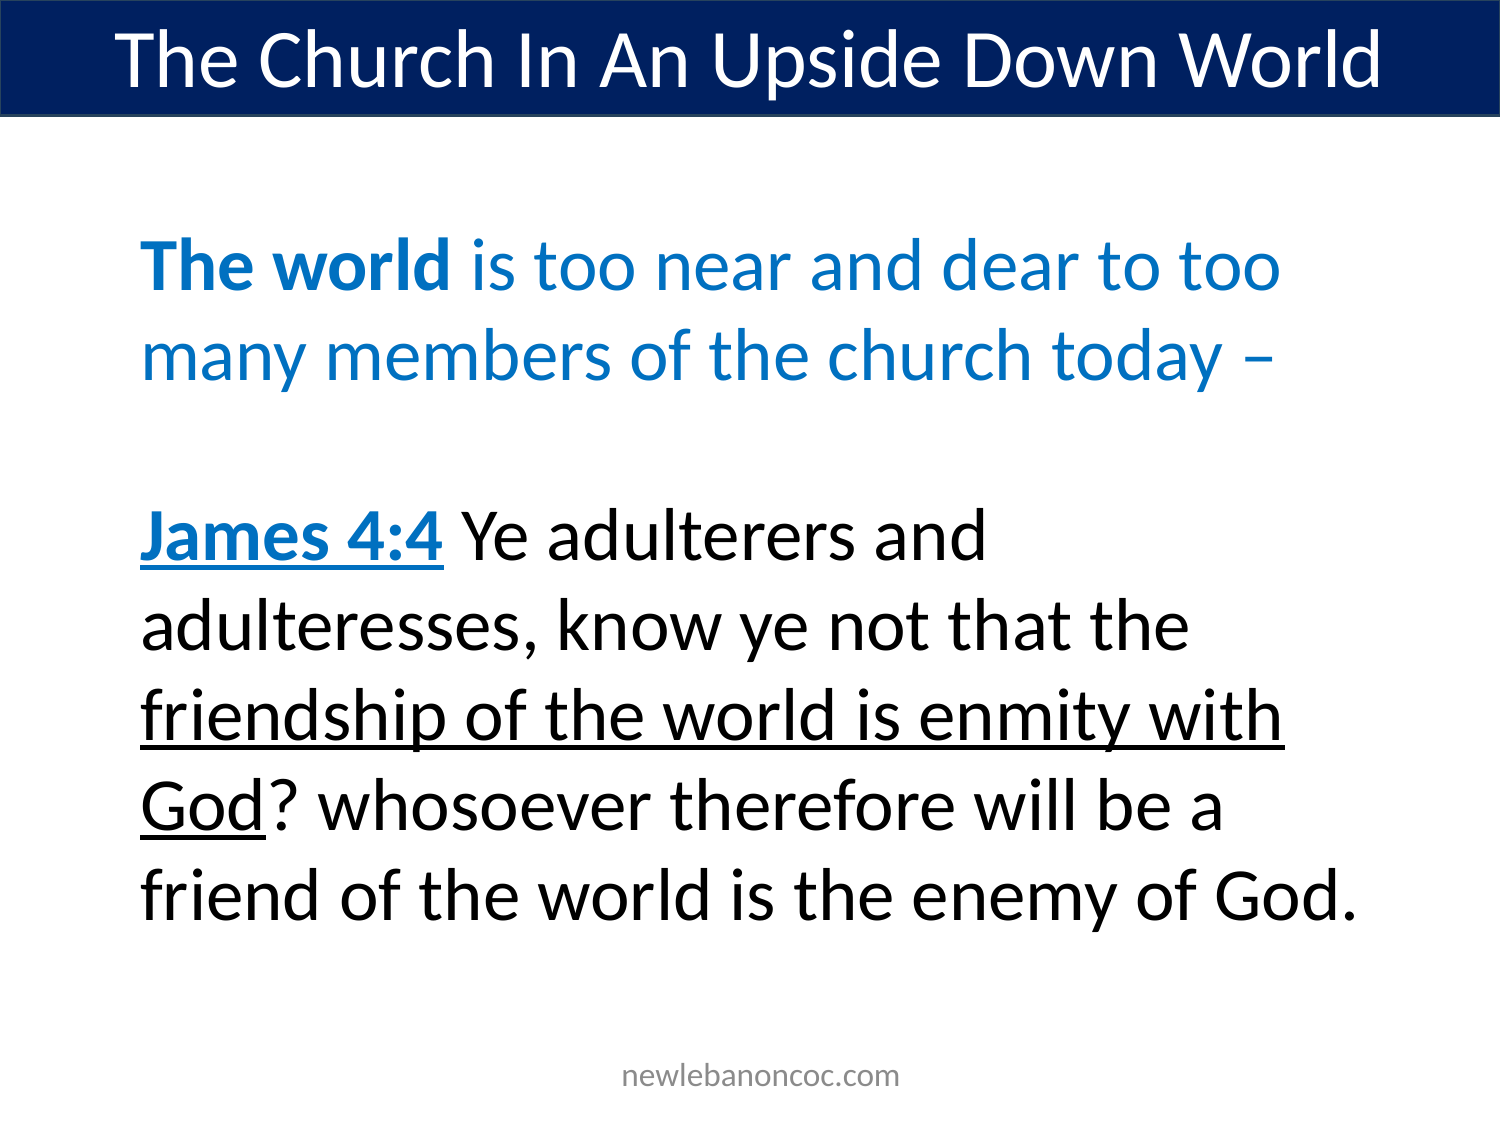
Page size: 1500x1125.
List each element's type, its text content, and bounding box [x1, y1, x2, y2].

text_box The Church In An Upside Down World [0, 0, 1500, 112]
text_box [0, 112, 1500, 117]
footer newlebanoncoc.com [496, 1042, 1004, 1103]
text_box The world is too near and dear to too many members of the church today – James 4:4 Ye adulterers and adulteresses, know ye not that the friendship of the world is enmity with God? whosoever therefore will be a friend of the world is the enemy of God. [125, 208, 1409, 943]
